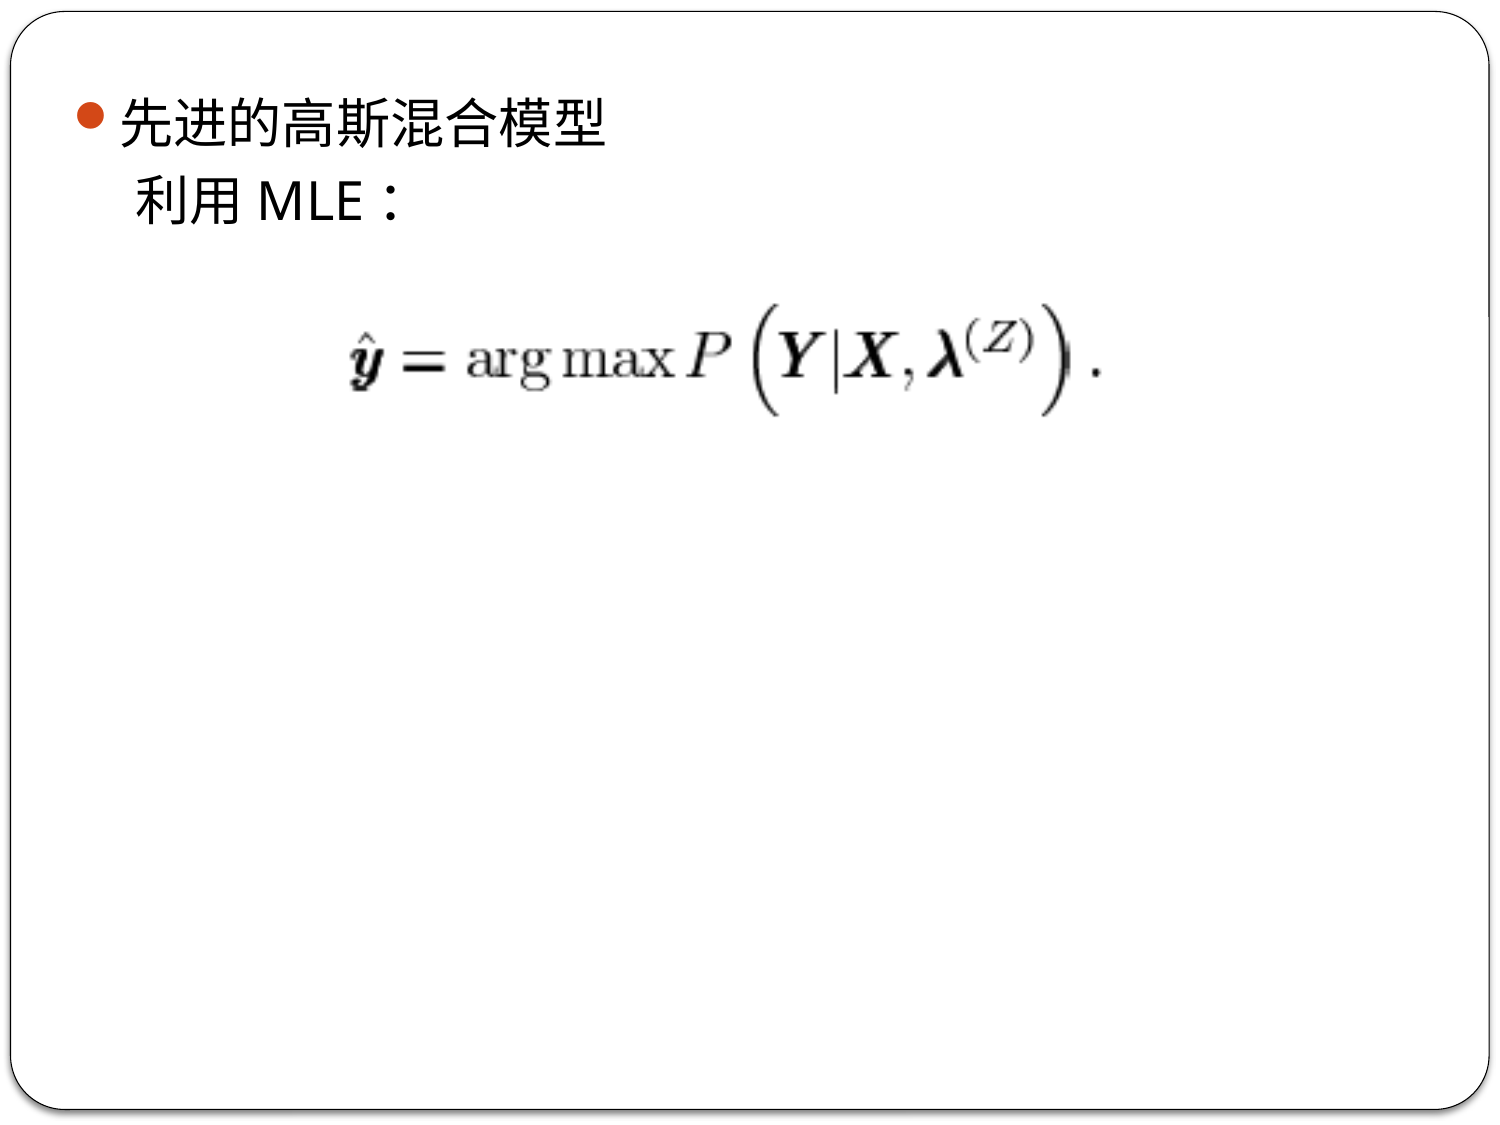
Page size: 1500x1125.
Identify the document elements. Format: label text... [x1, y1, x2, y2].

picture [222, 245, 1113, 434]
list 先进的高斯混合模型 利用MLE： [58, 82, 1442, 1055]
